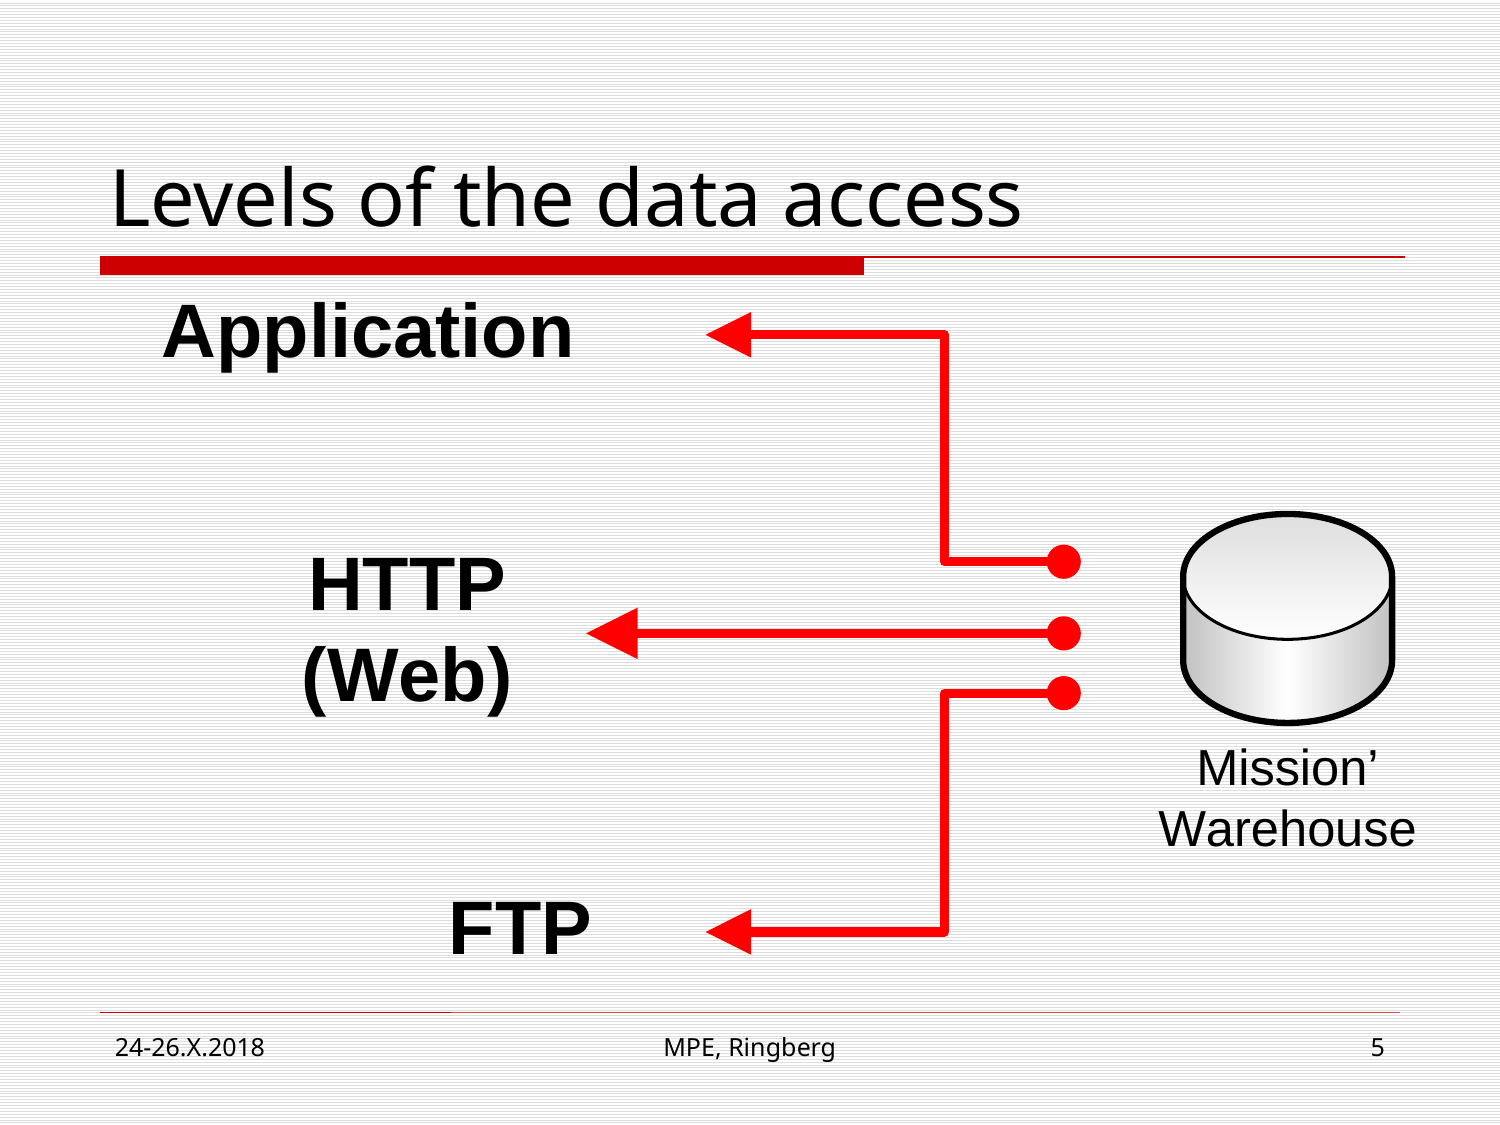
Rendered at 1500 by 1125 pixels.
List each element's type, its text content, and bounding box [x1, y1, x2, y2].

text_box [76, 266, 1446, 1000]
title Levels of the data access [93, 49, 1407, 250]
footer MPE, Ringberg [512, 1024, 988, 1103]
slide_number 24-26.X.2018 [99, 1024, 426, 1103]
slide_number 5 [1074, 1024, 1401, 1103]
